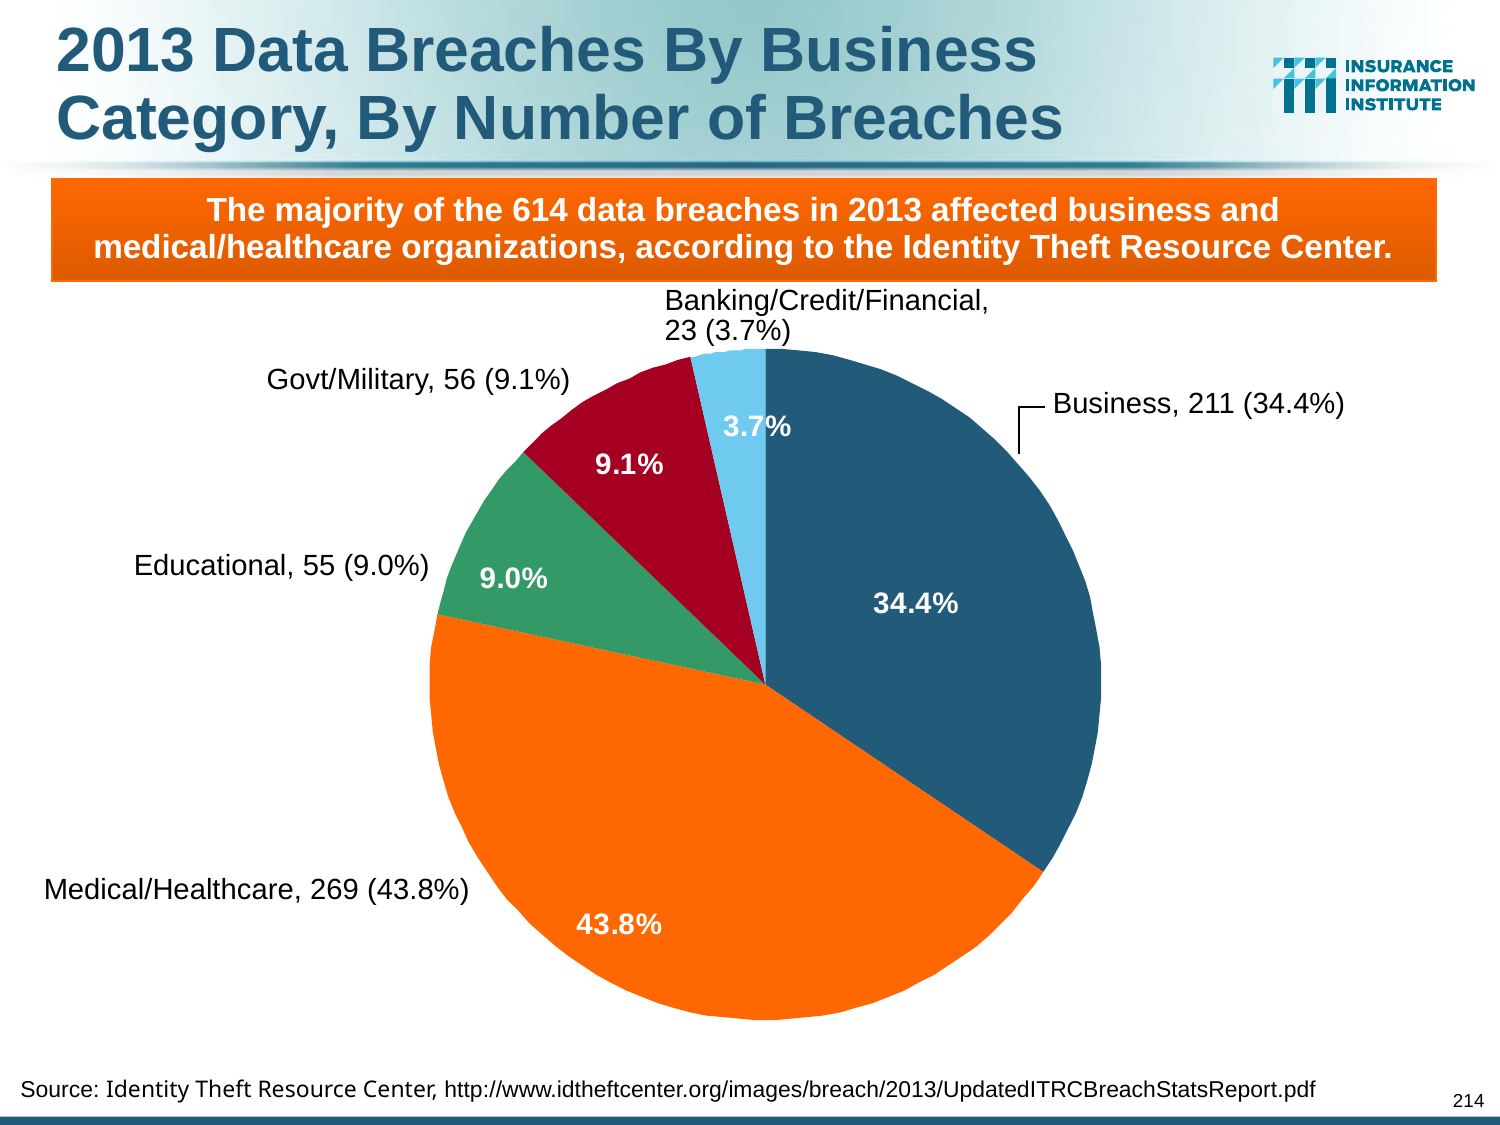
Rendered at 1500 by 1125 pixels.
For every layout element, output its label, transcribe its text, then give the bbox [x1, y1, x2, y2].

text_box Educational, 55 (9.0%) [133, 551, 301, 582]
text_box Govt/Military, 56 (9.1%) [266, 365, 301, 396]
title 2013 Data Breaches By Business Category, By Number of Breaches [48, 14, 1264, 157]
text_box Source: Identity Theft Resource Center, http://www.idtheftcenter.org/images/breach/2013/UpdatedITRCBreachStatsReport.pdf [0, 1050, 1380, 1125]
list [306, 339, 1161, 1032]
slide_number 214 [1410, 1091, 1485, 1112]
text_box Banking/Credit/Financial, 23 (3.7%) [664, 286, 1007, 338]
text_box Business, 211 (34.4%) [1165, 377, 1361, 462]
text_box The majority of the 614 data breaches in 2013 affected business and medical/healthcare organizations, according to the Identity Theft Resource Center. [51, 179, 1436, 282]
picture [0, 0, 1500, 189]
text_box Medical/Healthcare, 269 (43.8%) [43, 876, 301, 906]
